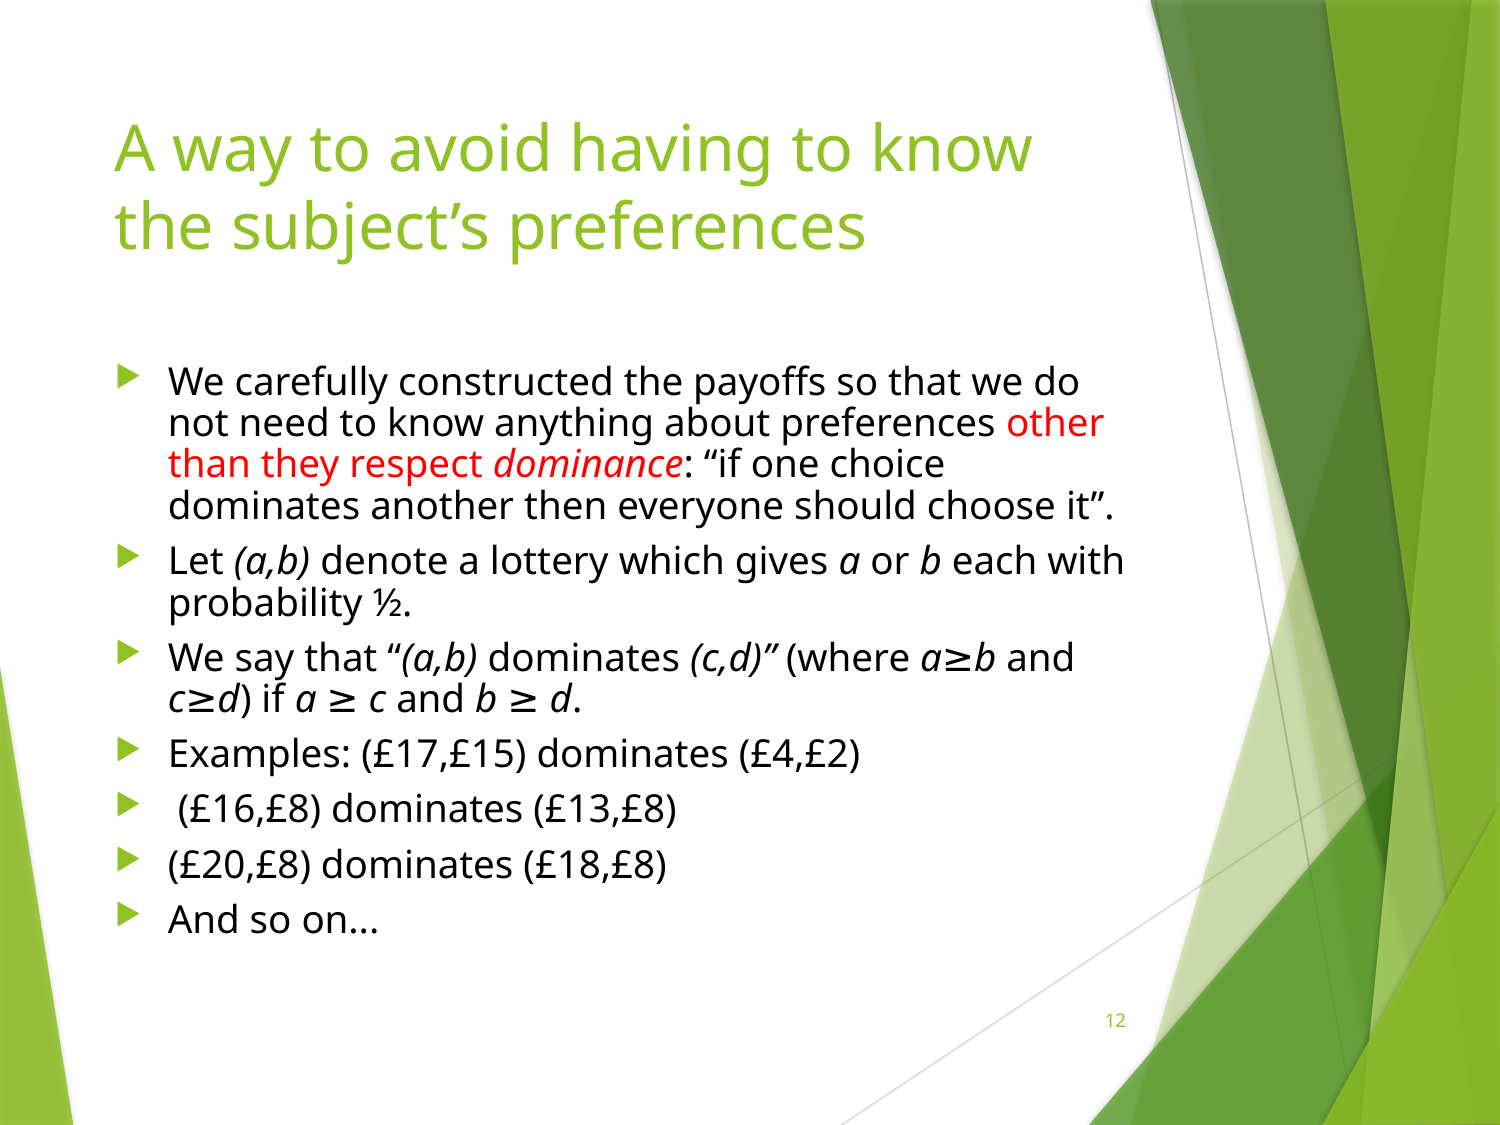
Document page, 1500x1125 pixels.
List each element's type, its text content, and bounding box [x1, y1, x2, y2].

title A way to avoid having to know the subject’s preferences [99, 99, 1142, 317]
list We carefully constructed the payoffs so that we do not need to know anything about preferences other than they respect dominance: “if one choice dominates another then everyone should choose it”. Let (a,b) denote a lottery which gives a or b each with probability ½. We say that “(a,b) dominates (c,d)” (where a≥b and c≥d) if a ≥ c and b ≥ d. Examples: (£17,£15) dominates (£4,£2) (£16,£8) dominates (£13,£8) (£20,£8) dominates (£18,£8) And so on... [99, 354, 1142, 992]
slide_number 12 [1057, 991, 1142, 1051]
